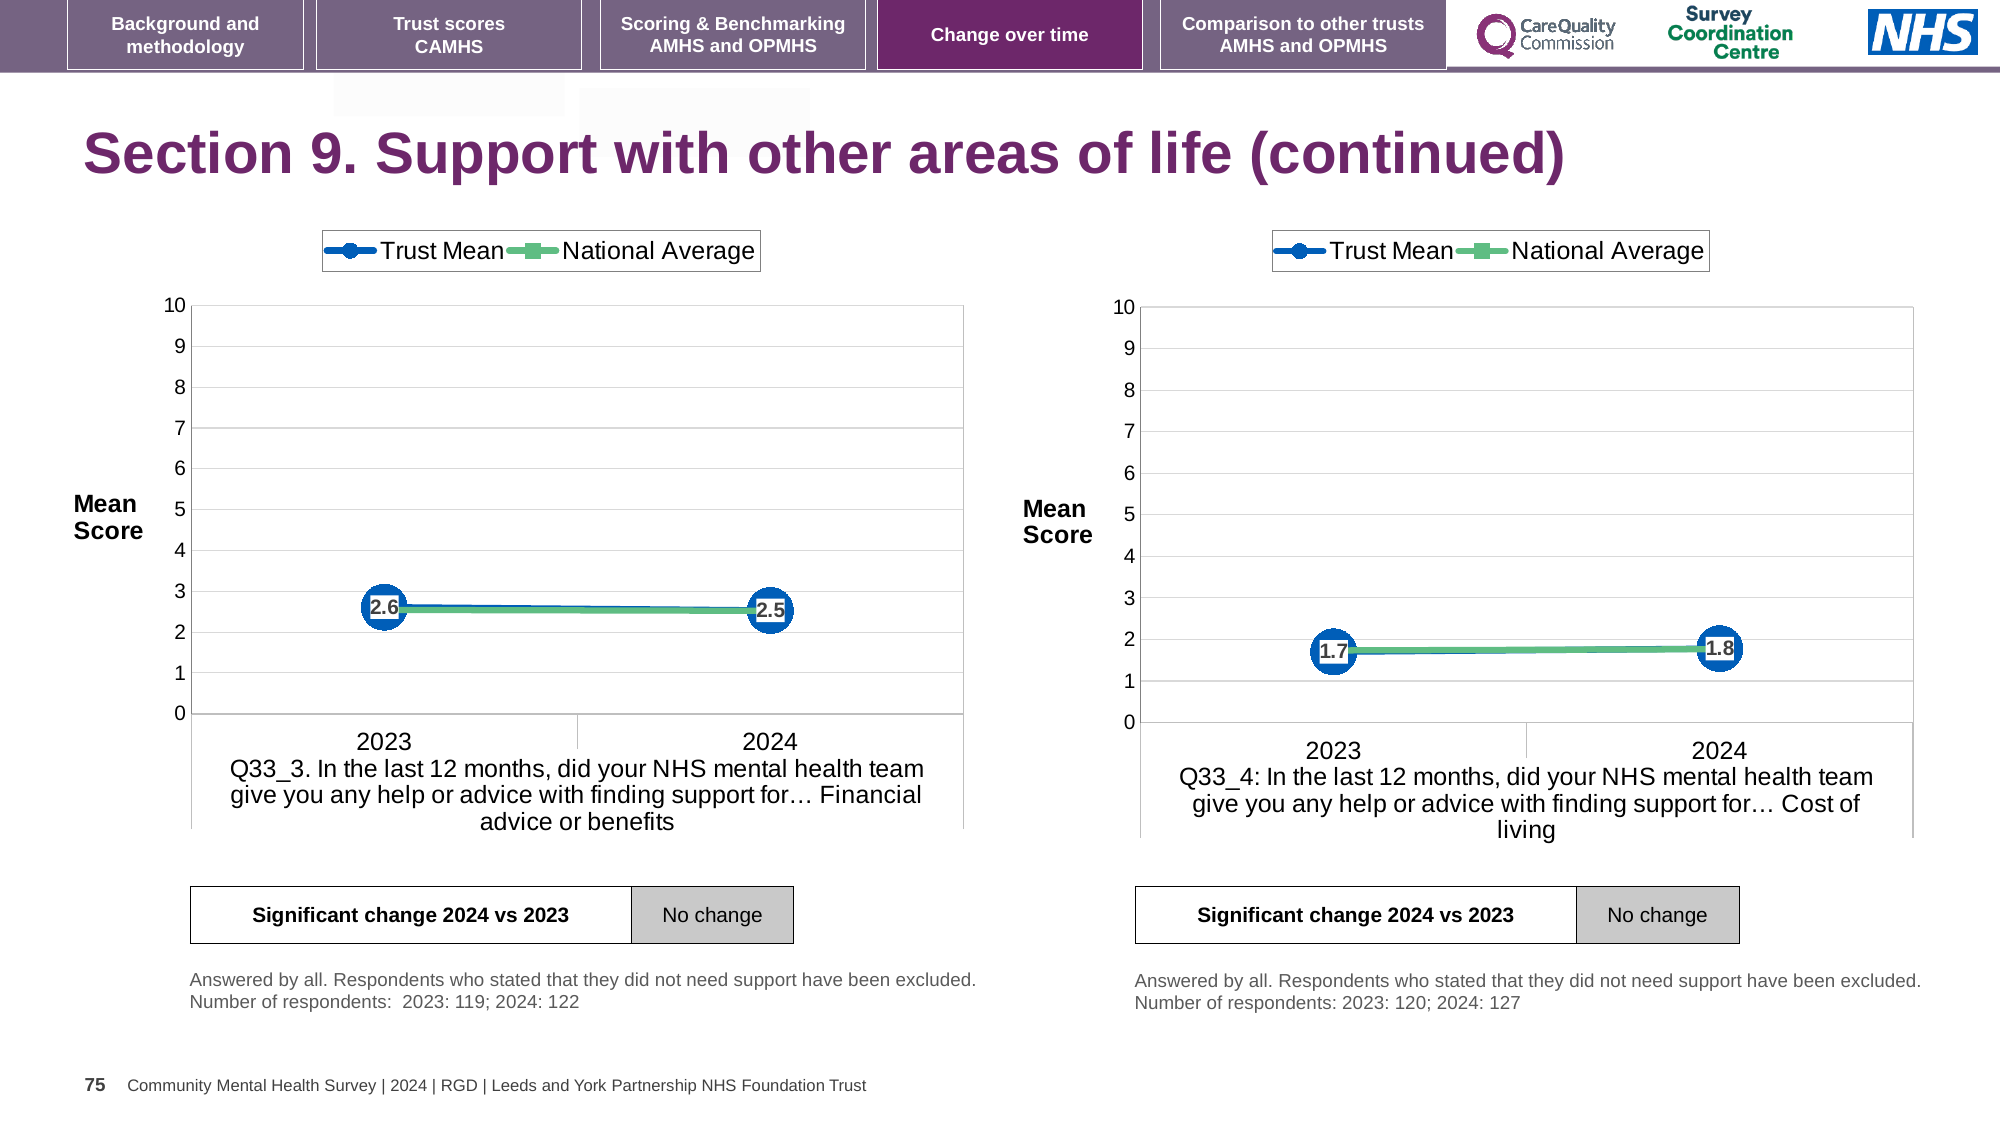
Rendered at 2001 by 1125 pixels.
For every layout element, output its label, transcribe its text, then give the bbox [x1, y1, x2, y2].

chart [68, 228, 966, 858]
chart [1018, 228, 1916, 870]
text_box Answered by all. Respondents who stated that they did not need support have been excluded. Number of respondents: 2023: 120; 2024: 127 [1119, 960, 1984, 1044]
text_box Answered by all. Respondents who stated that they did not need support have been excluded. Number of respondents: 2023: 119; 2024: 122 [174, 959, 1039, 1020]
table_header Significant change 2024 vs 2023 [1136, 887, 1576, 943]
table_header Significant change 2024 vs 2023 [191, 887, 631, 943]
picture [1476, 13, 1616, 59]
title Section 9. Support with other areas of life (continued) [68, 100, 1942, 209]
table_header No change [1577, 887, 1739, 943]
table_header No change [632, 887, 793, 943]
picture [1868, 9, 1978, 55]
text_box 75 [84, 1065, 122, 1125]
picture [1666, 3, 1794, 61]
